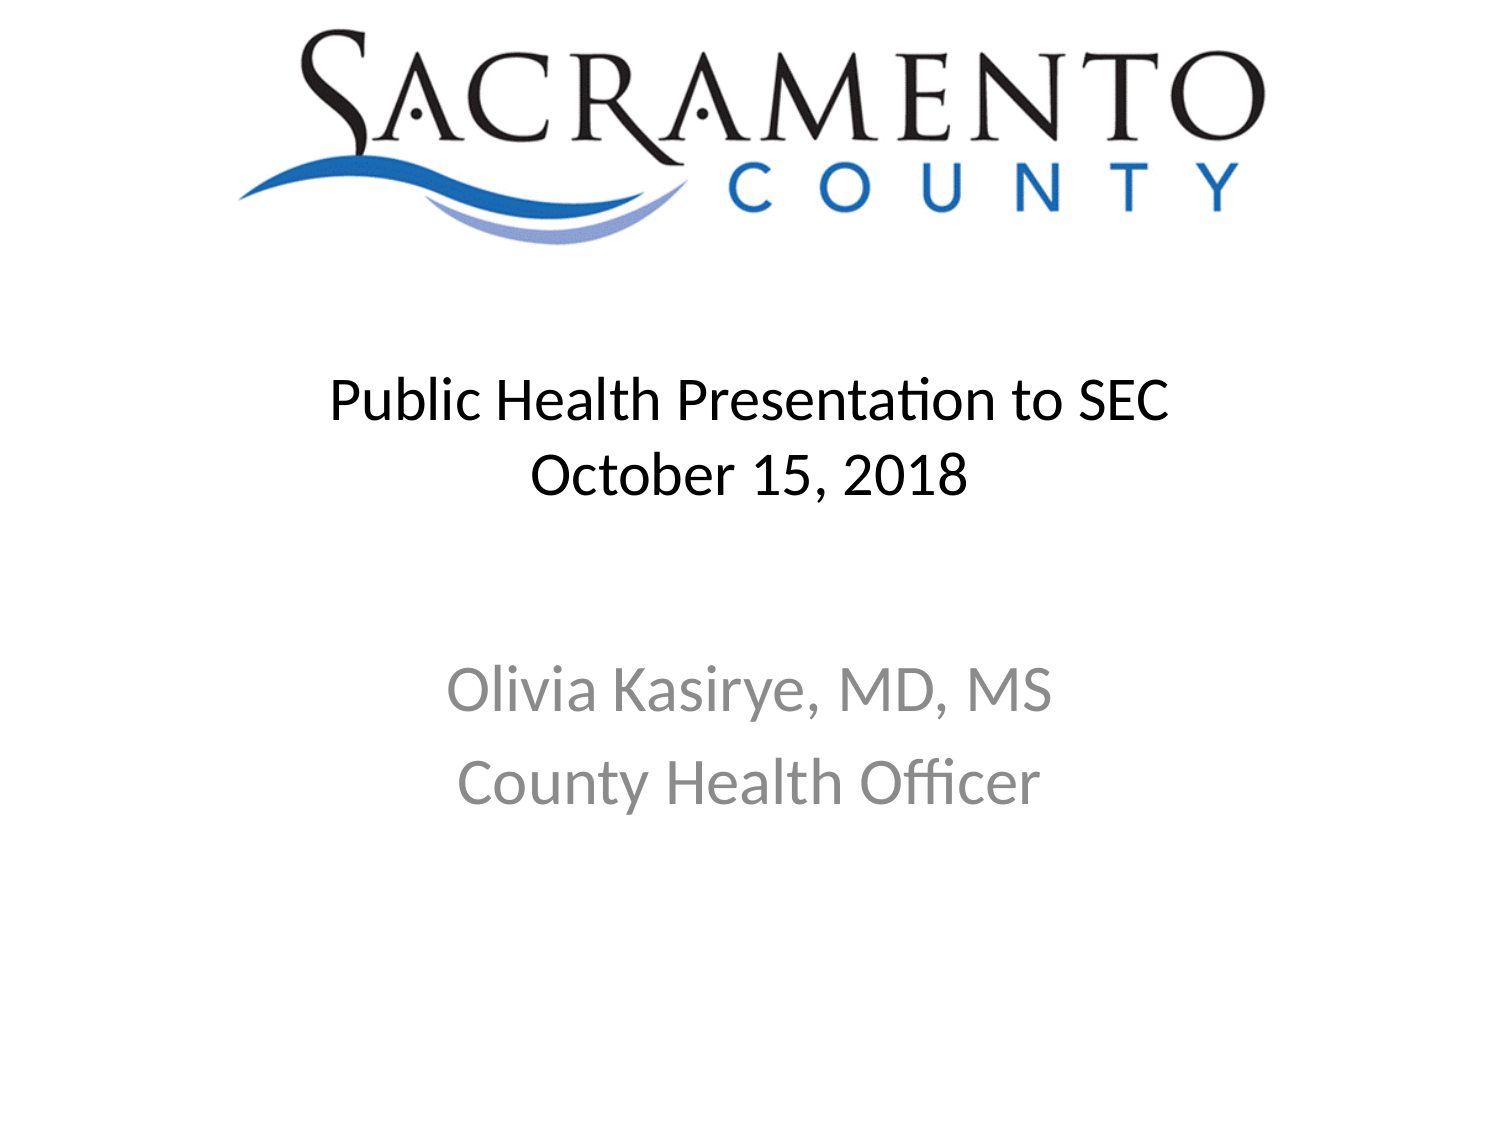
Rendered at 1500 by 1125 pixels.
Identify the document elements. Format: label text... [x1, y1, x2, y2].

subtitle Olivia Kasirye, MD, MS County Health Officer [225, 637, 1275, 925]
picture [227, 12, 1278, 265]
title Public Health Presentation to SEC October 15, 2018 [112, 349, 1388, 591]
